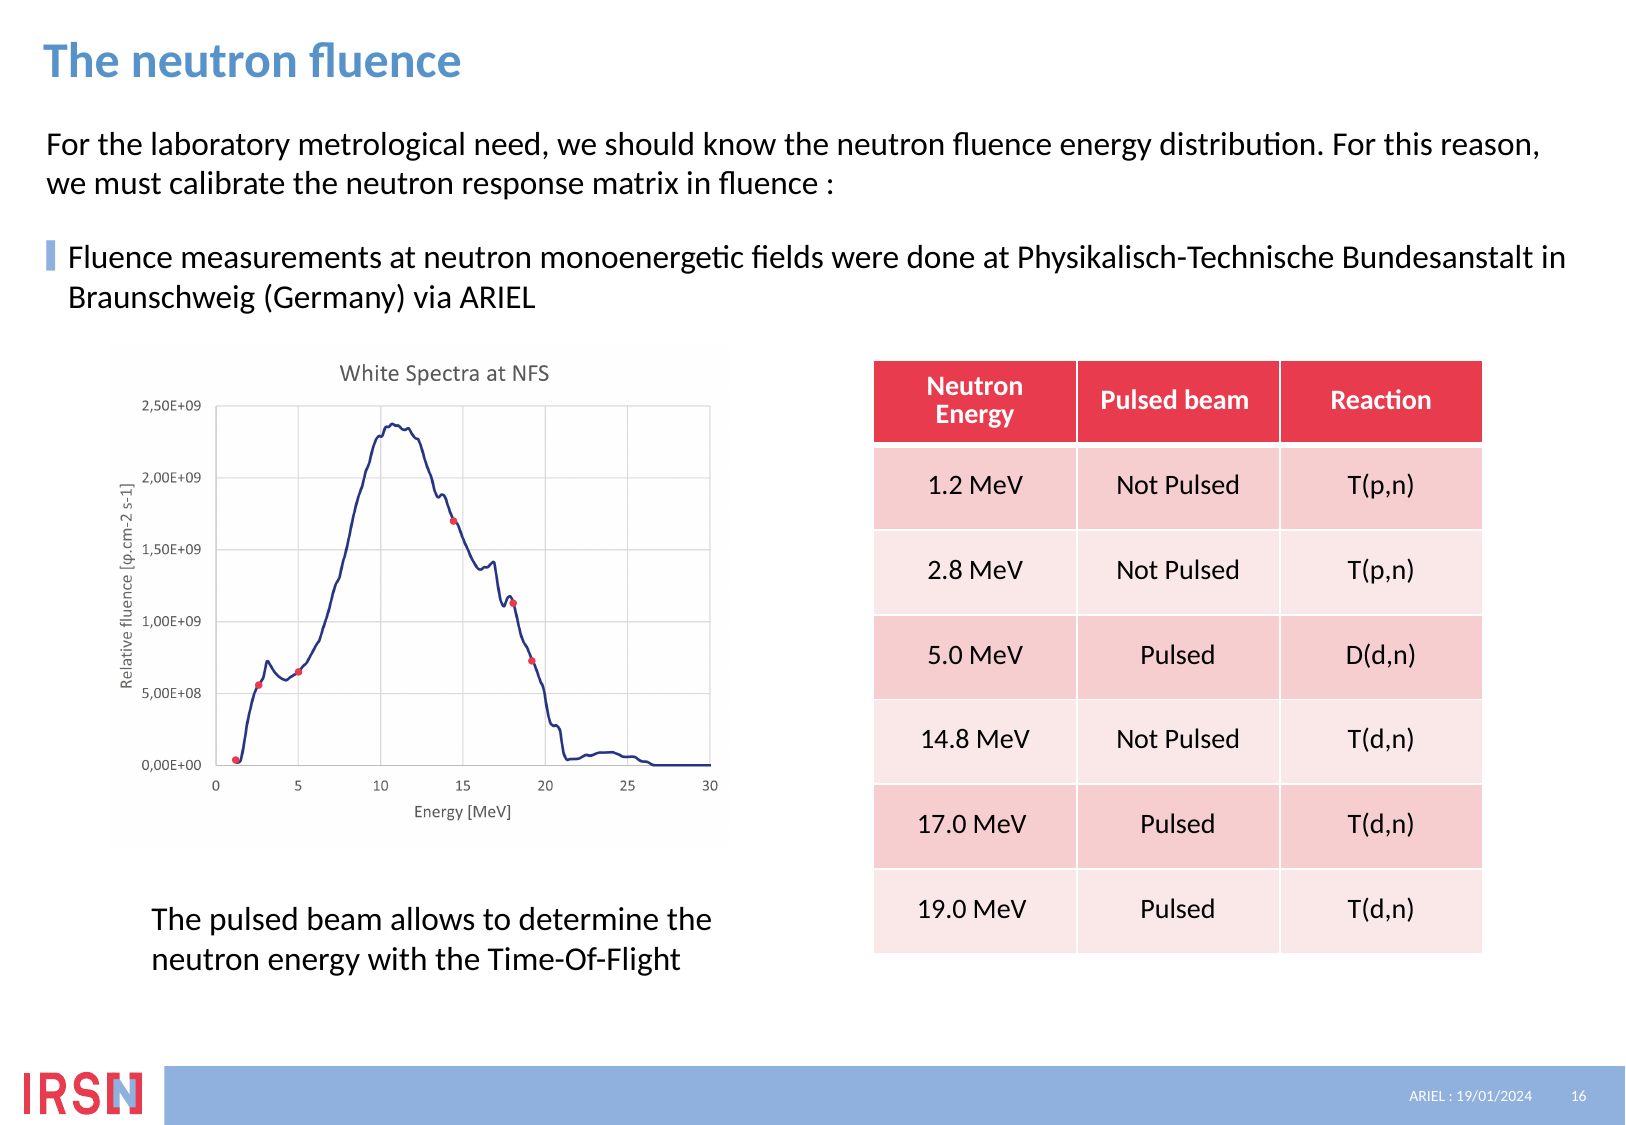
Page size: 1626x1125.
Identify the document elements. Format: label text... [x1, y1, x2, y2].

slide_number 16 [1533, 1065, 1625, 1125]
table_cell 5.0 MeV [874, 616, 1076, 699]
footer ARIEL : 19/01/2024 [449, 1065, 1533, 1125]
table_cell T(p,n) [1281, 448, 1482, 529]
picture [107, 344, 734, 847]
table_cell Not Pulsed [1078, 700, 1279, 783]
table_cell Pulsed [1078, 785, 1279, 868]
table_cell T(p,n) [1281, 531, 1482, 614]
table_cell D(d,n) [1281, 616, 1482, 699]
table_cell T(d,n) [1281, 785, 1482, 868]
table_cell Not Pulsed [1078, 531, 1279, 614]
table_cell 14.8 MeV [874, 700, 1076, 783]
table_cell 1.2 MeV [874, 448, 1076, 529]
table_cell 19.0 MeV [874, 870, 1076, 953]
table_header Reaction [1281, 361, 1482, 442]
text_box For the laboratory metrological need, we should know the neutron fluence energy distribution. For this reason, we must calibrate the neutron response matrix in fluence : Fluence measurements at neutron monoenergetic fields were done at Physikalisch-Technische Bundesanstalt in Braunschweig (Germany) via ARIEL [31, 114, 1594, 345]
table_cell T(d,n) [1281, 870, 1482, 953]
table_cell 17.0 MeV [874, 785, 1076, 868]
table_cell Pulsed [1078, 616, 1279, 699]
table_cell Not Pulsed [1078, 448, 1279, 529]
table_header Pulsed beam [1078, 361, 1279, 442]
table_header Neutron Energy [874, 361, 1076, 442]
text_box The pulsed beam allows to determine the neutron energy with the Time-Of-Flight [136, 889, 763, 985]
table_cell Pulsed [1078, 870, 1279, 953]
title The neutron fluence [31, 20, 1409, 114]
table_cell 2.8 MeV [874, 531, 1076, 614]
table_cell T(d,n) [1281, 700, 1482, 783]
